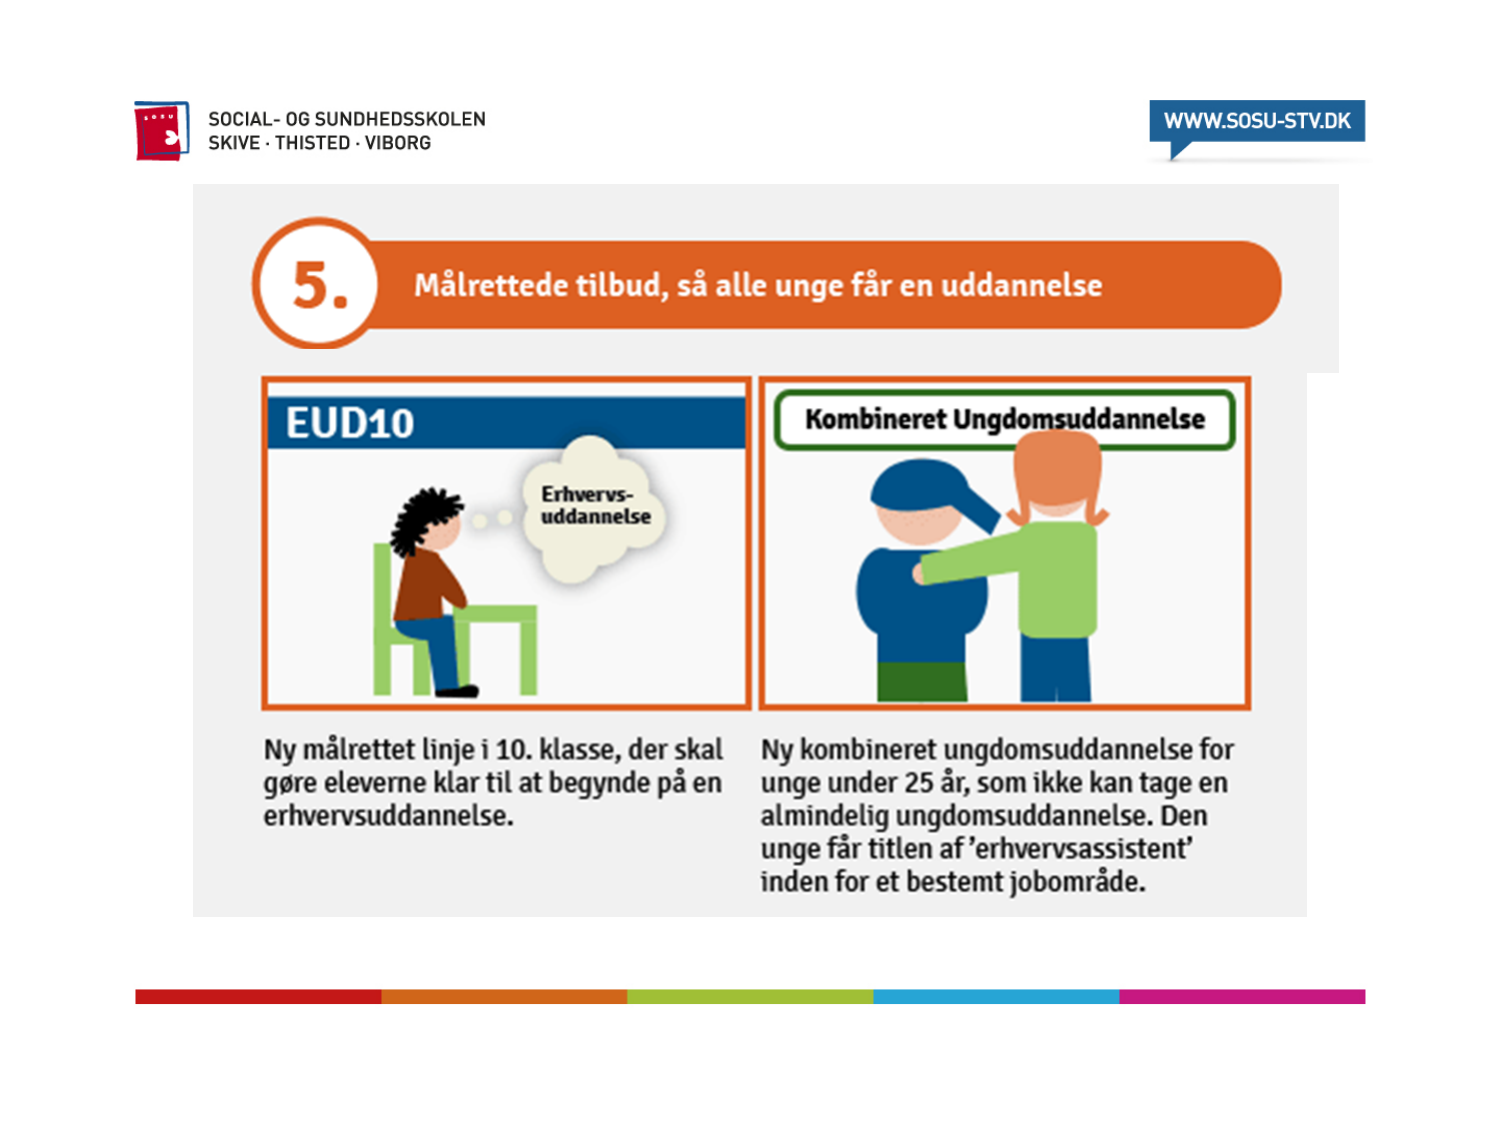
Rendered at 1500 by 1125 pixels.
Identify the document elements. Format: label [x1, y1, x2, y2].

list [193, 349, 1307, 917]
picture [0, 0, 1500, 1125]
